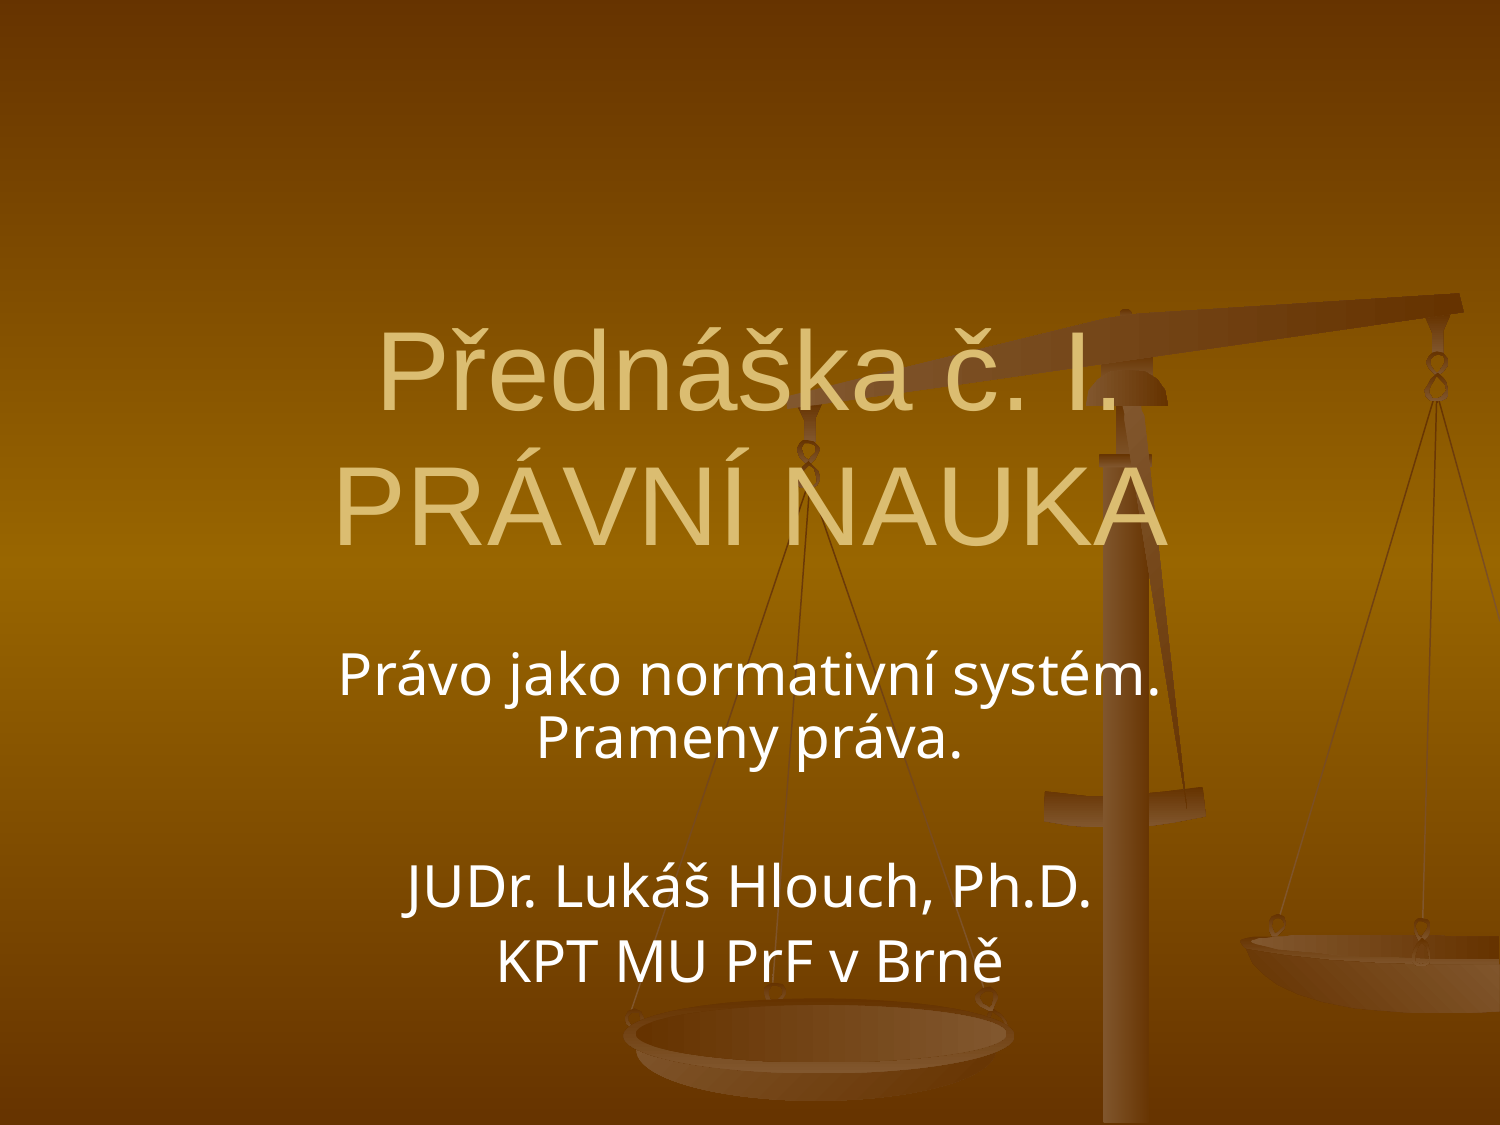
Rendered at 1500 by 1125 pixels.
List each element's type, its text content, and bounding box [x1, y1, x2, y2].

subtitle Právo jako normativní systém. Prameny práva. JUDr. Lukáš Hlouch, Ph.D. KPT MU PrF v Brně [224, 637, 1276, 1024]
title Přednáška č. I. PRÁVNÍ NAUKA [112, 289, 1388, 576]
